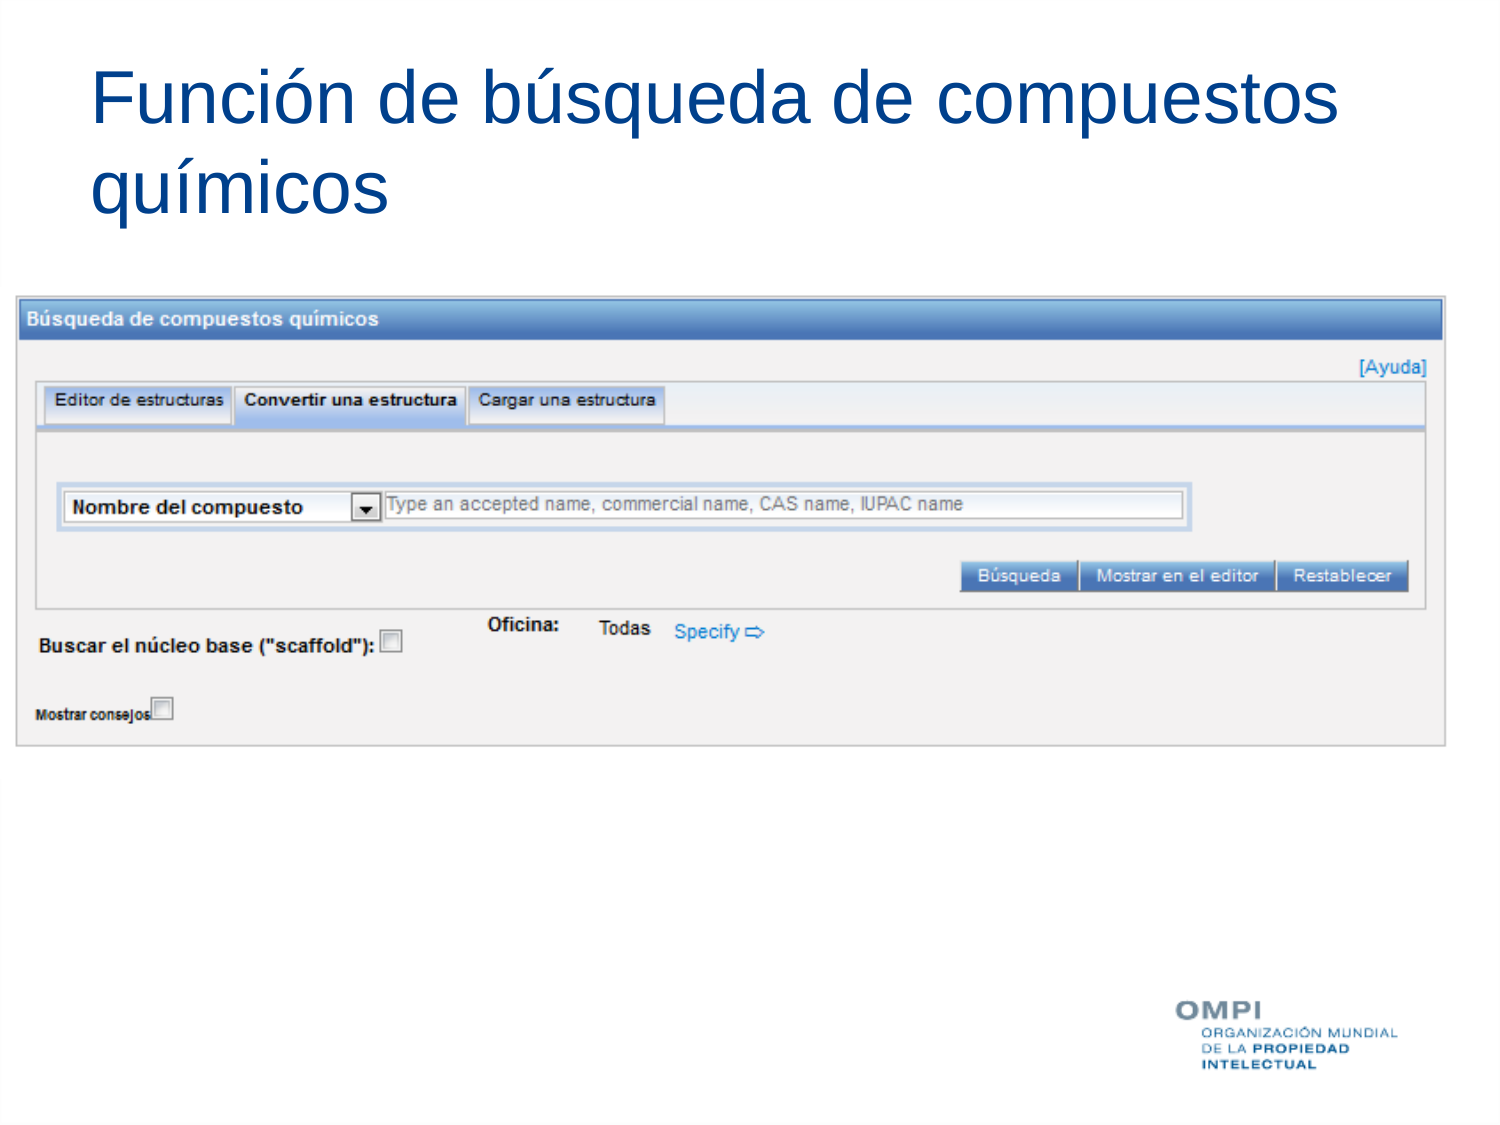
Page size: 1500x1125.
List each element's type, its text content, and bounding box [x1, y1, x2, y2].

title Función de búsqueda de compuestos químicos [75, 45, 1425, 233]
picture [0, 0, 1500, 1125]
